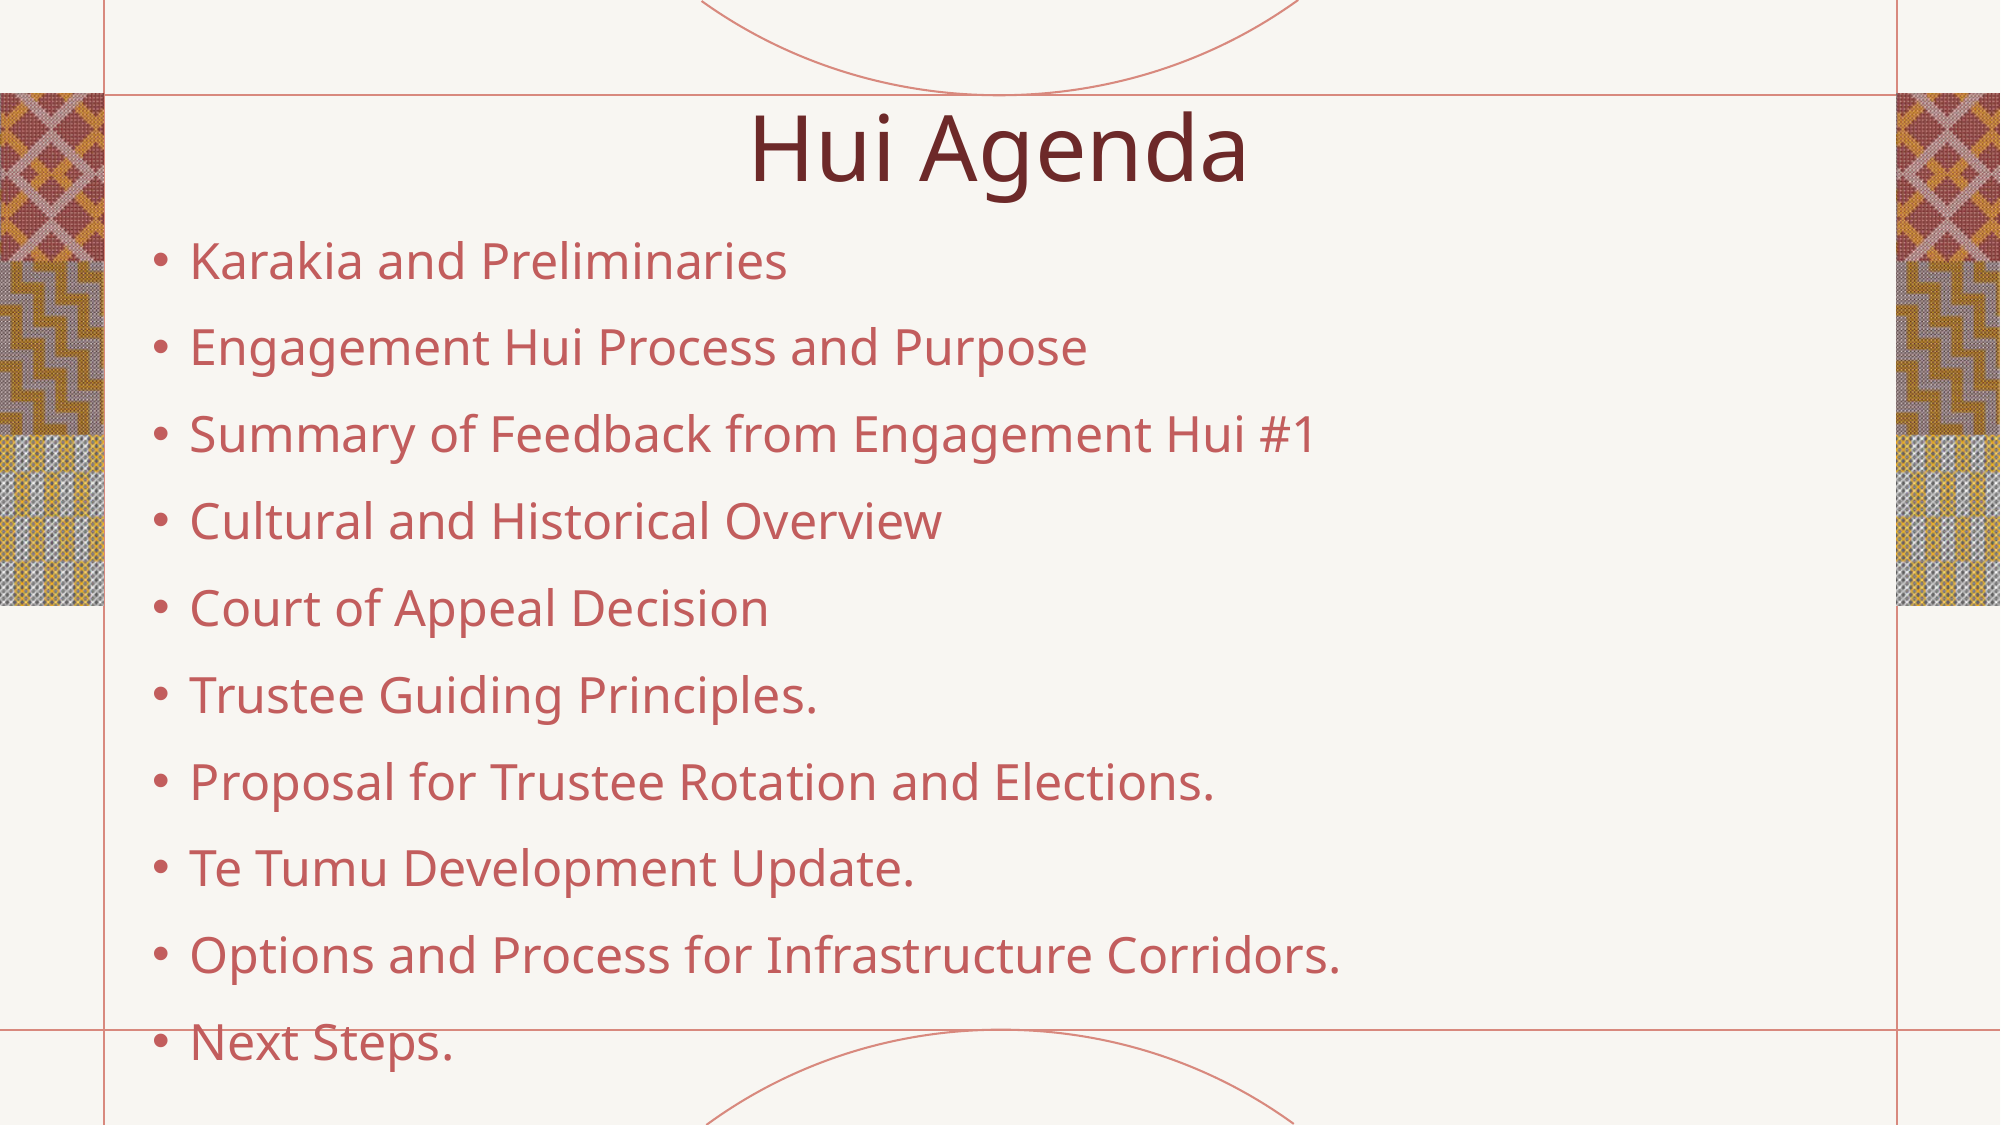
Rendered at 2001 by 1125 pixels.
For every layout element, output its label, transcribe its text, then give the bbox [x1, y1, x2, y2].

list Karakia and Preliminaries Engagement Hui Process and Purpose Summary of Feedback from Engagement Hui #1 Cultural and Historical Overview Court of Appeal Decision Trustee Guiding Principles. Proposal for Trustee Rotation and Elections. Te Tumu Development Update. Options and Process for Infrastructure Corridors. Next Steps. [137, 215, 1863, 1002]
title Hui Agenda [137, 46, 1863, 215]
picture [1896, 93, 2000, 606]
picture [0, 93, 104, 606]
